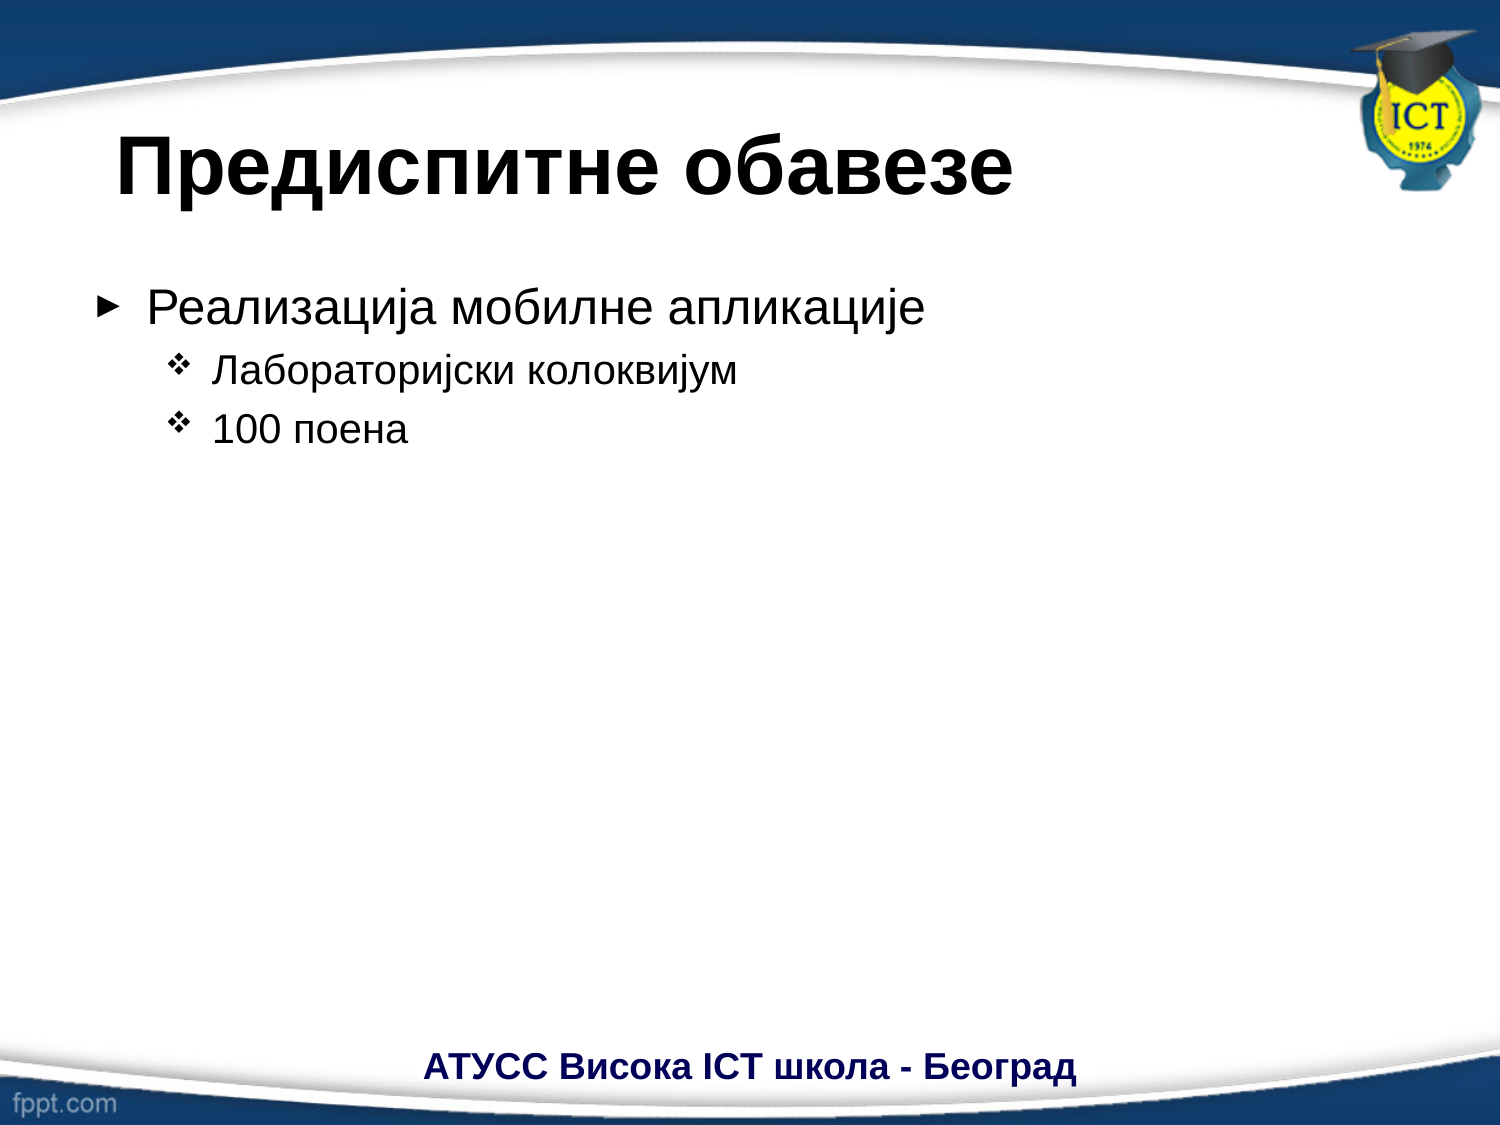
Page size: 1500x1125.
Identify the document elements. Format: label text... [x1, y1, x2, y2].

title Предиспитне обавезе [100, 89, 1270, 233]
picture [0, 0, 1500, 1125]
list Реализација мобилне апликације Лабораторијски колоквијум 100 поена [74, 266, 1426, 1010]
